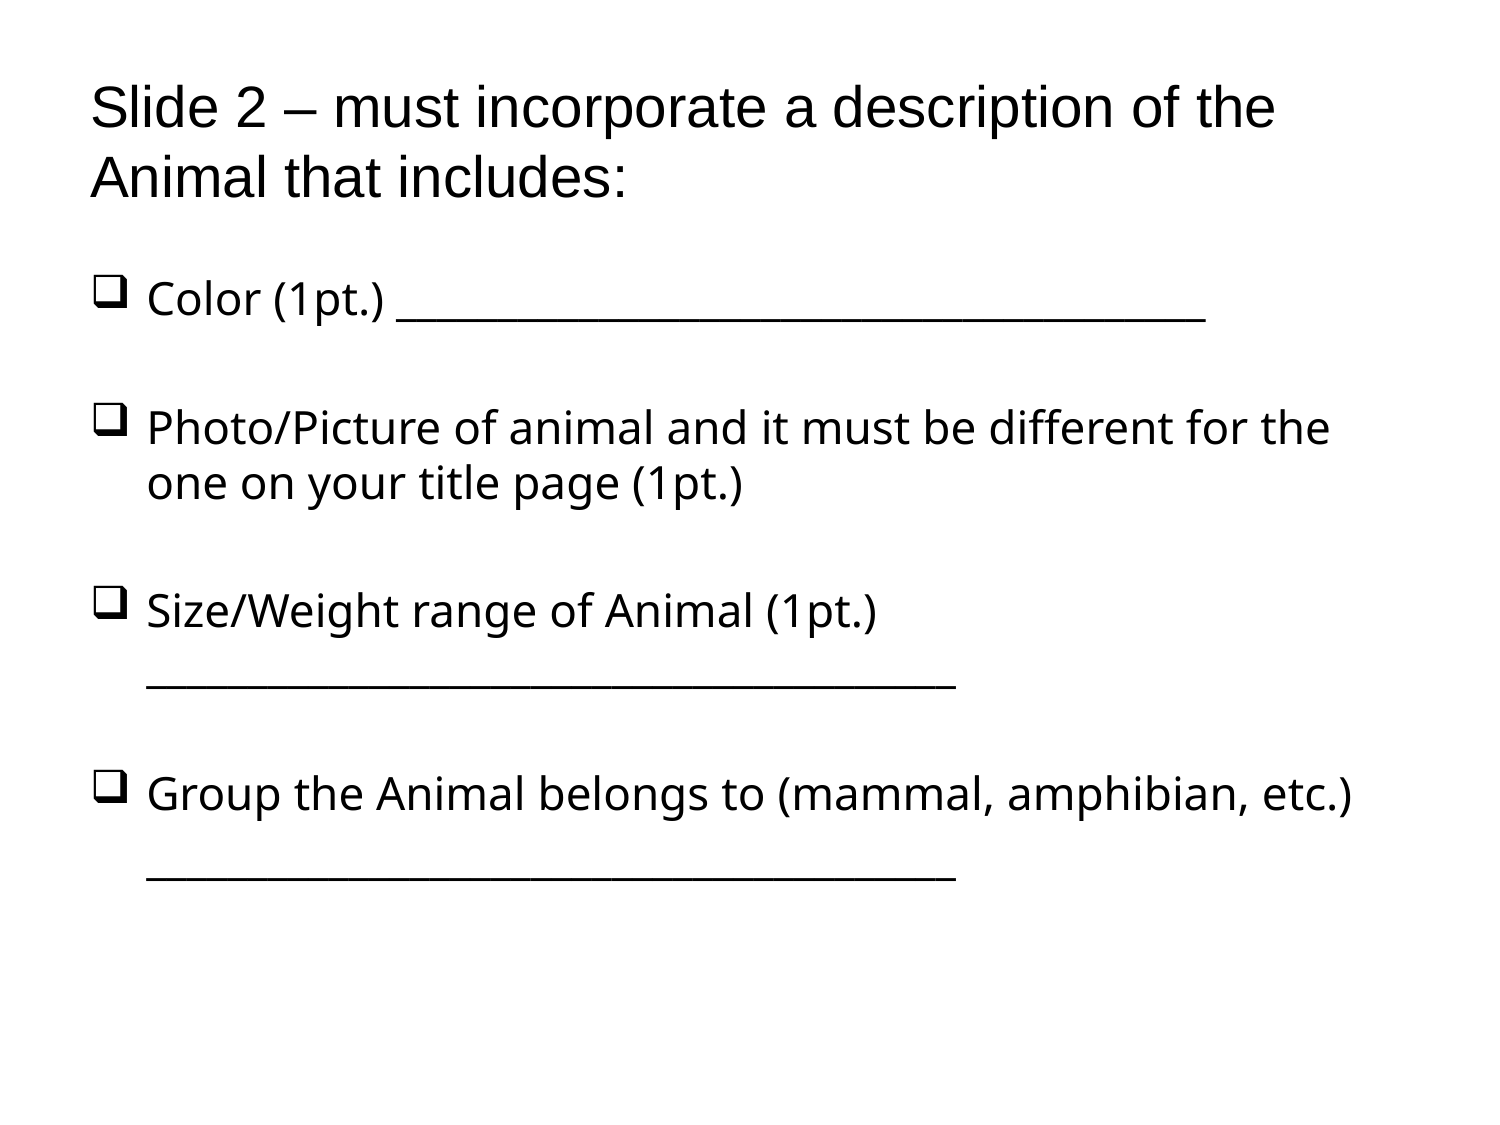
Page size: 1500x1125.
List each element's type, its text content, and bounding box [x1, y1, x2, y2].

title Slide 2 – must incorporate a description of the Animal that includes: [74, 44, 1426, 233]
list Color (1pt.) ________________________________________ Photo/Picture of animal and it must be different for the one on your title page (1pt.) Size/Weight range of Animal (1pt.) ________________________________________ Group the Animal belongs to (mammal, amphibian, etc.) ________________________________________ [74, 262, 1426, 1006]
